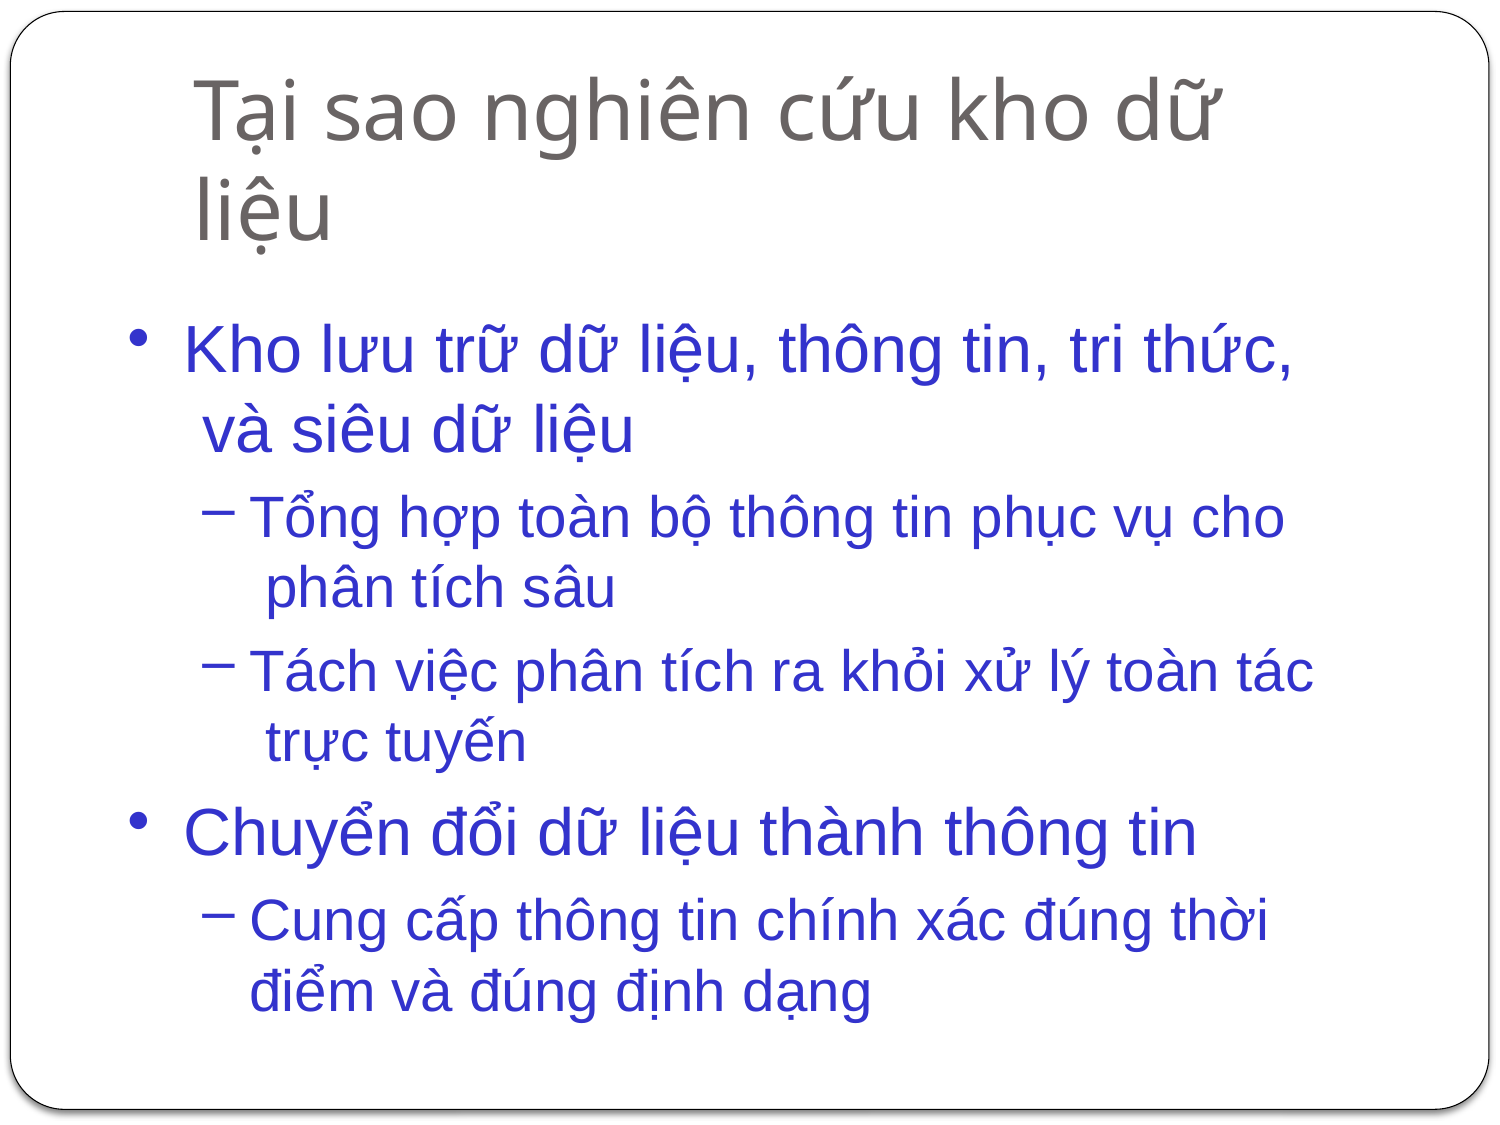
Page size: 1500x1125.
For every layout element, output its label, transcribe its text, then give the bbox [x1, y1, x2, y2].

title Tại sao nghiên cứu kho dữ liệu [191, 55, 1309, 258]
text_box Kho lưu trữ dữ liệu, thông tin, tri thức, và siêu dữ liệu Tổng hợp toàn bộ thông tin phục vụ cho phân tích sâu Tách việc phân tích ra khỏi xử lý toàn tác trực tuyến Chuyển đổi dữ liệu thành thông tin Cung cấp thông tin chính xác đúng thời điểm và đúng định dạng [125, 303, 1317, 1023]
